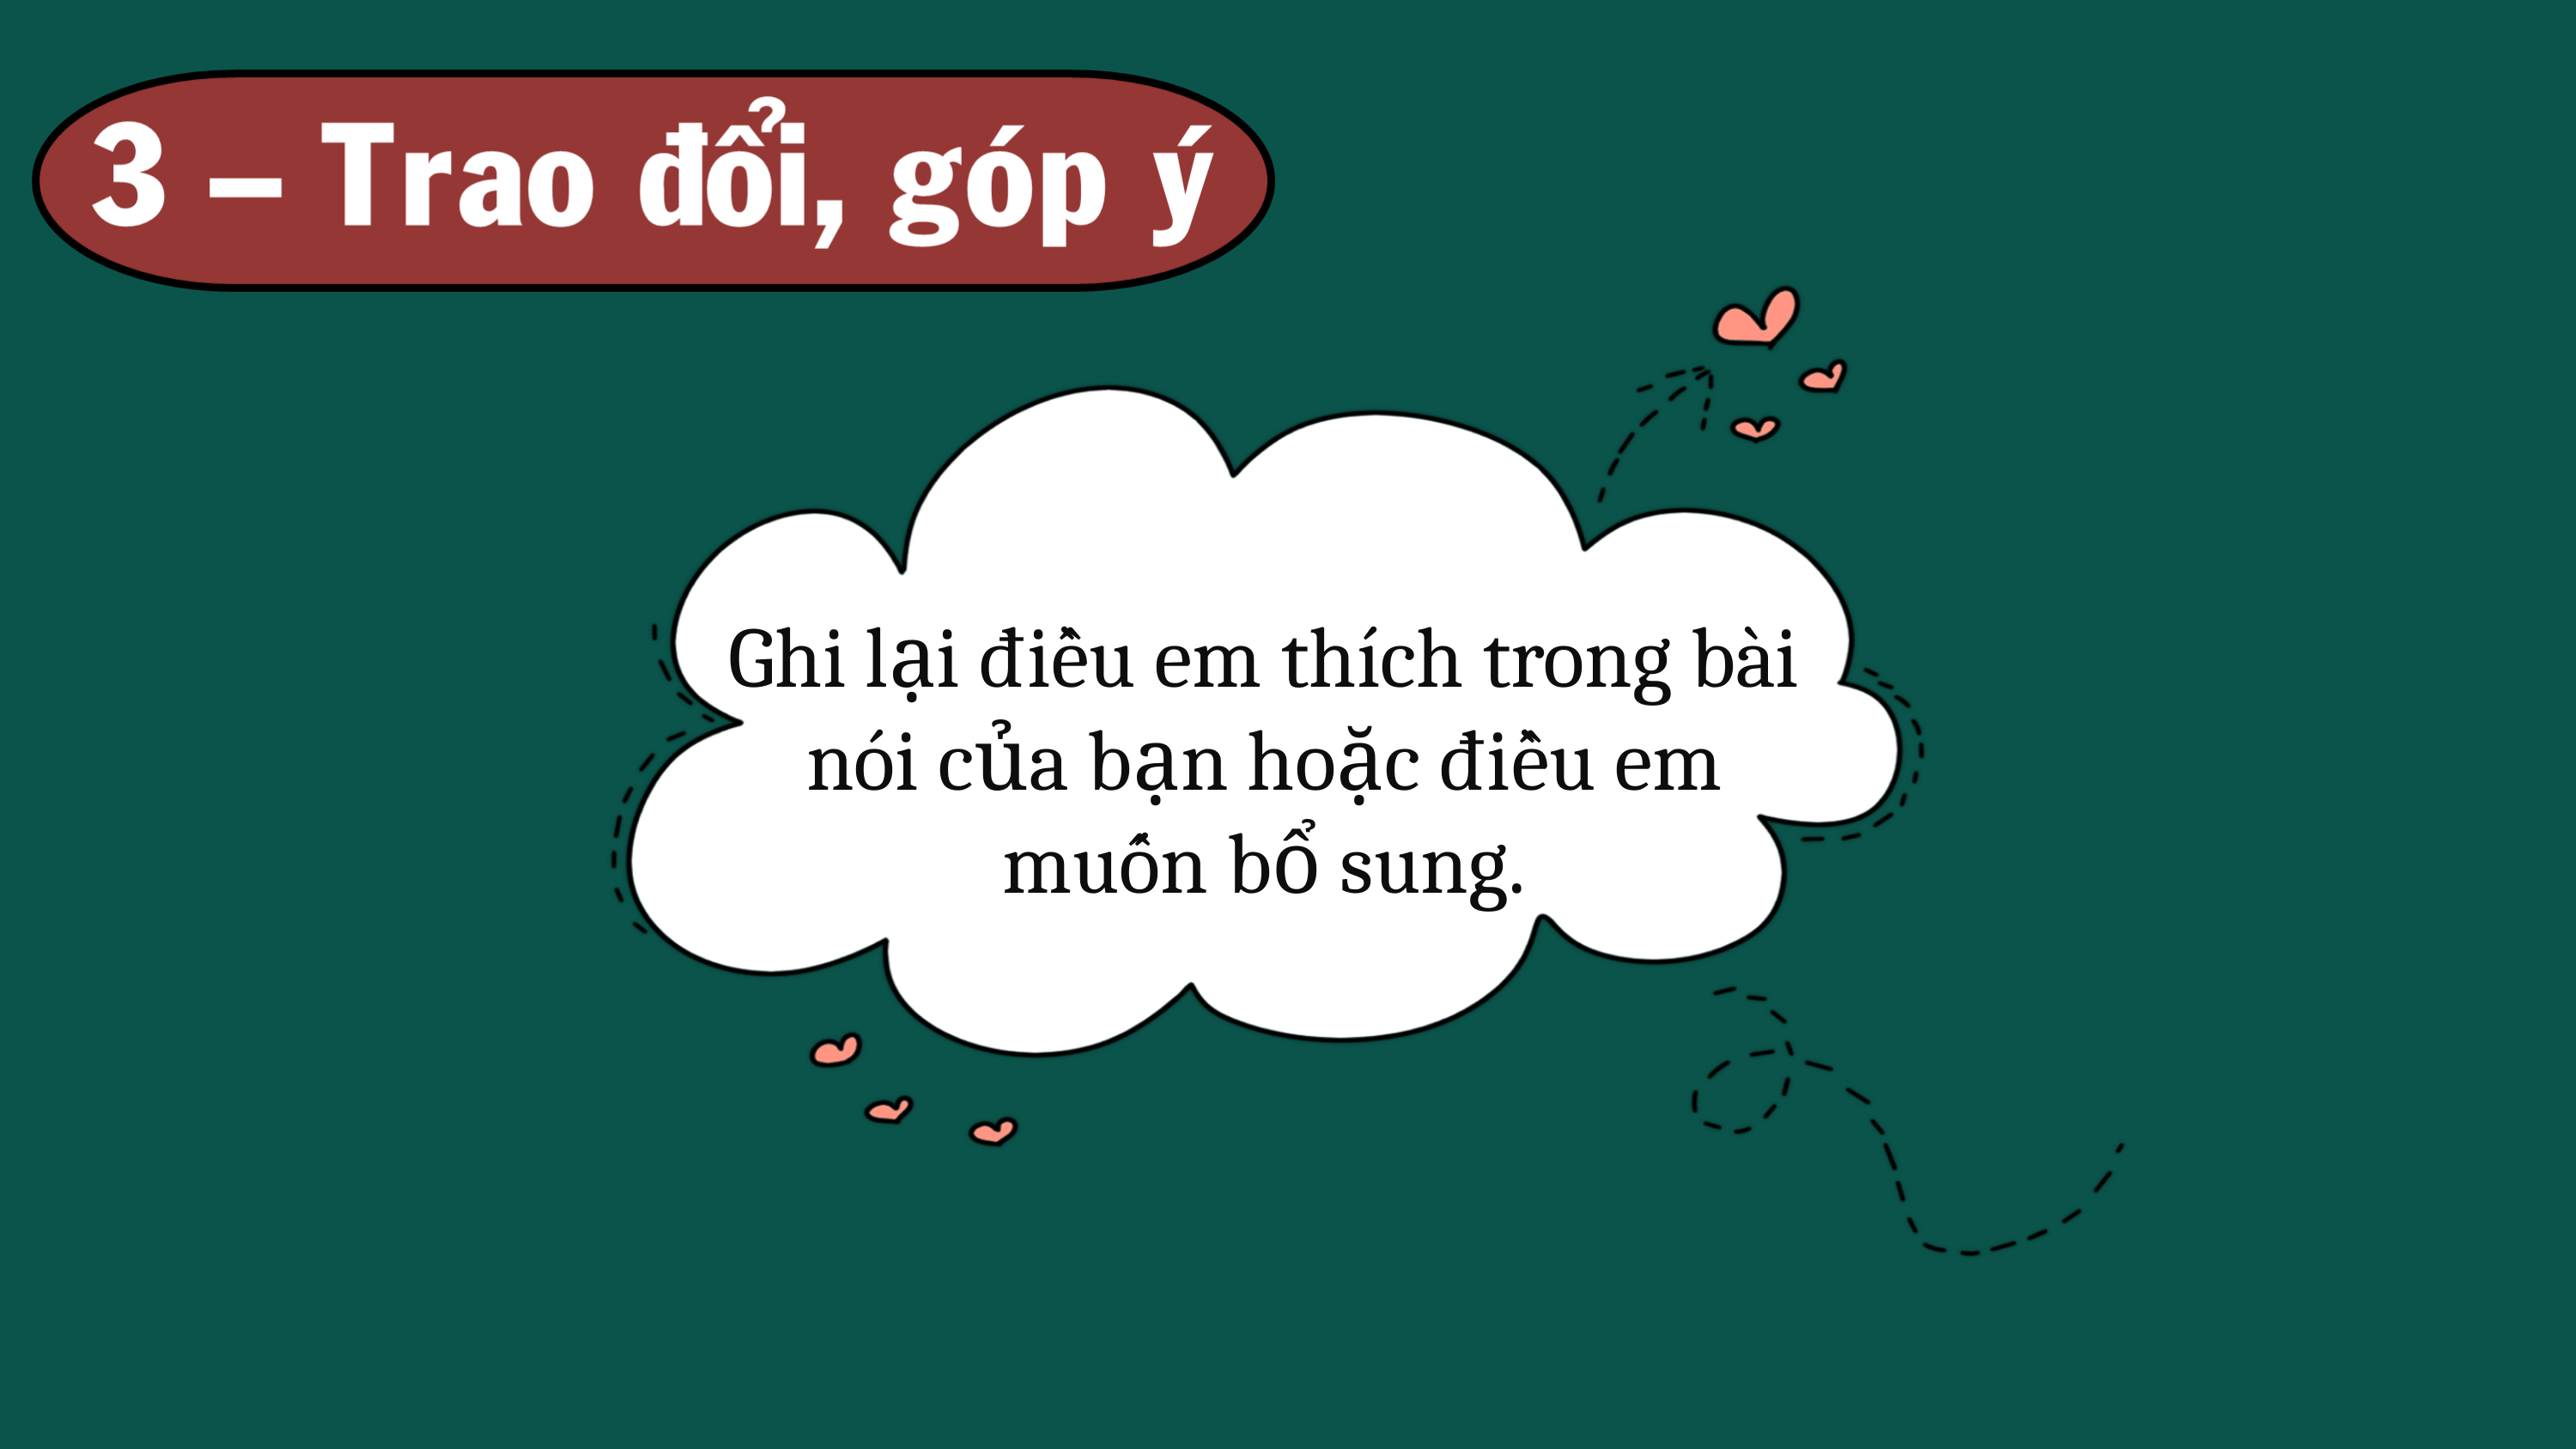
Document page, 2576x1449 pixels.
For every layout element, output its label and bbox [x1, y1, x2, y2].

text_box [590, 241, 2158, 1269]
picture [3, 34, 1303, 336]
